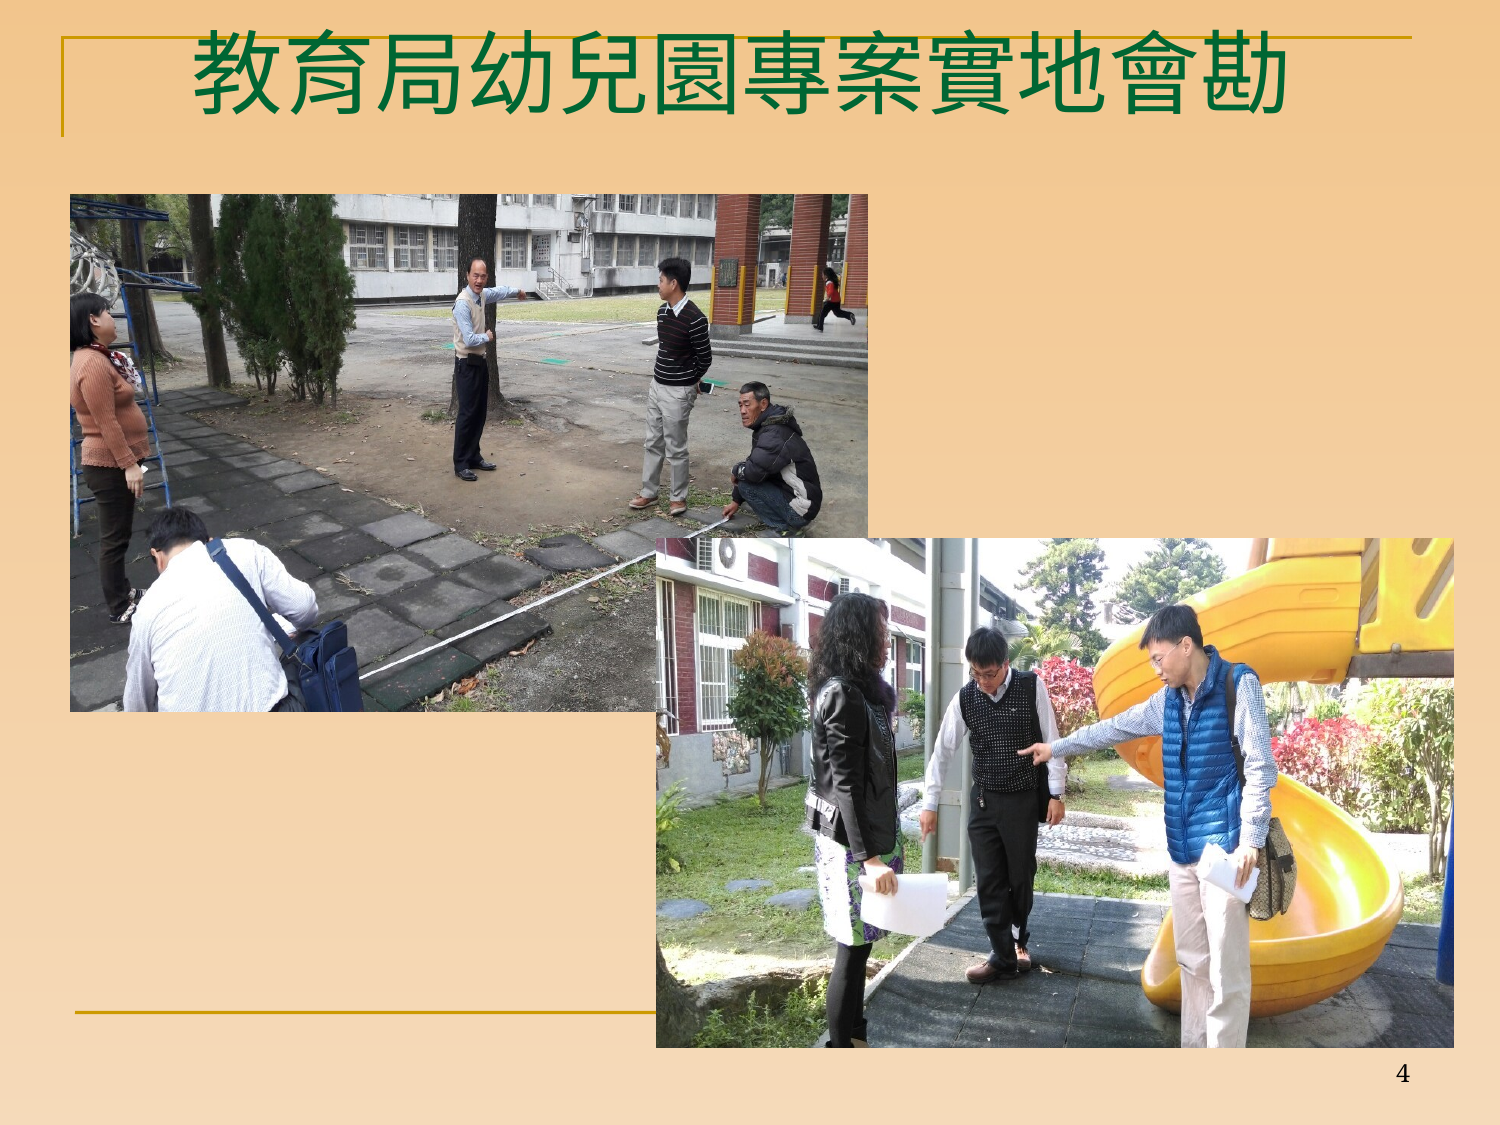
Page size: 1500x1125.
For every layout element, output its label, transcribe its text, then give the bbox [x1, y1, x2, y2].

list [70, 194, 868, 712]
slide_number 4 [1074, 1057, 1425, 1100]
picture [655, 538, 1454, 1048]
title 教育局幼兒園專案實地會勘 [66, 8, 1418, 196]
